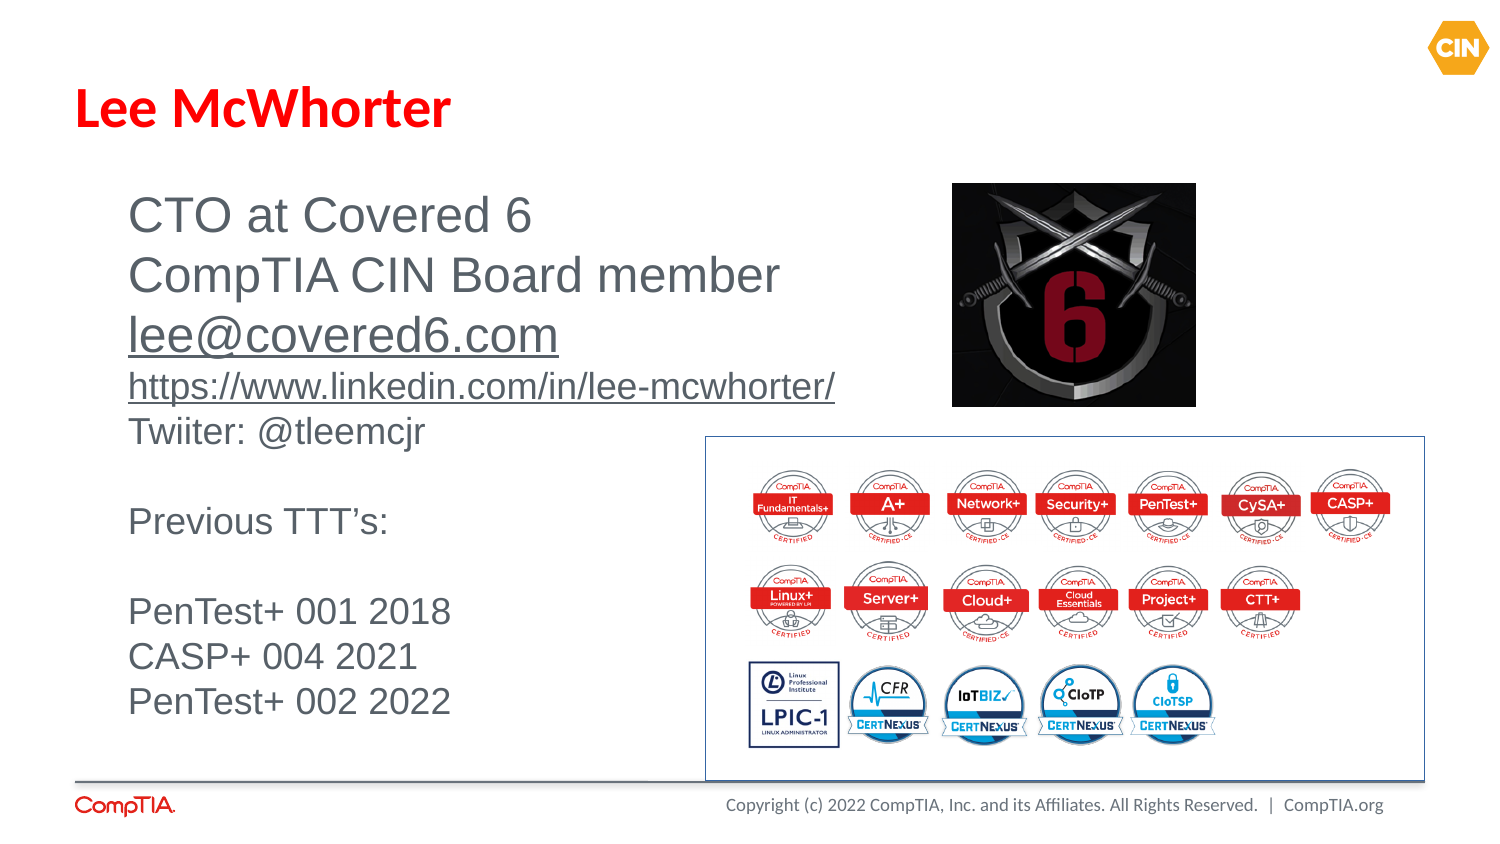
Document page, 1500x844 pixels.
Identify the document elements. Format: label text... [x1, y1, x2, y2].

text_box CTO at Covered 6 CompTIA CIN Board member lee@covered6.com https://www.linkedin.com/in/lee-mcwhorter/ Twiiter: @tleemcjr Previous TTT’s: PenTest+ 001 2018 CASP+ 004 2021 PenTest+ 002 2022 [113, 174, 851, 730]
picture [952, 183, 1196, 407]
picture [745, 556, 836, 647]
picture [1417, 7, 1500, 90]
picture [1123, 461, 1214, 552]
picture [746, 659, 842, 750]
picture [1215, 557, 1306, 648]
picture [843, 461, 1220, 753]
text_box Lee McWhorter [74, 33, 1425, 174]
picture [938, 664, 1031, 746]
text_box [705, 436, 1425, 781]
picture [1216, 460, 1396, 552]
picture [748, 461, 839, 552]
